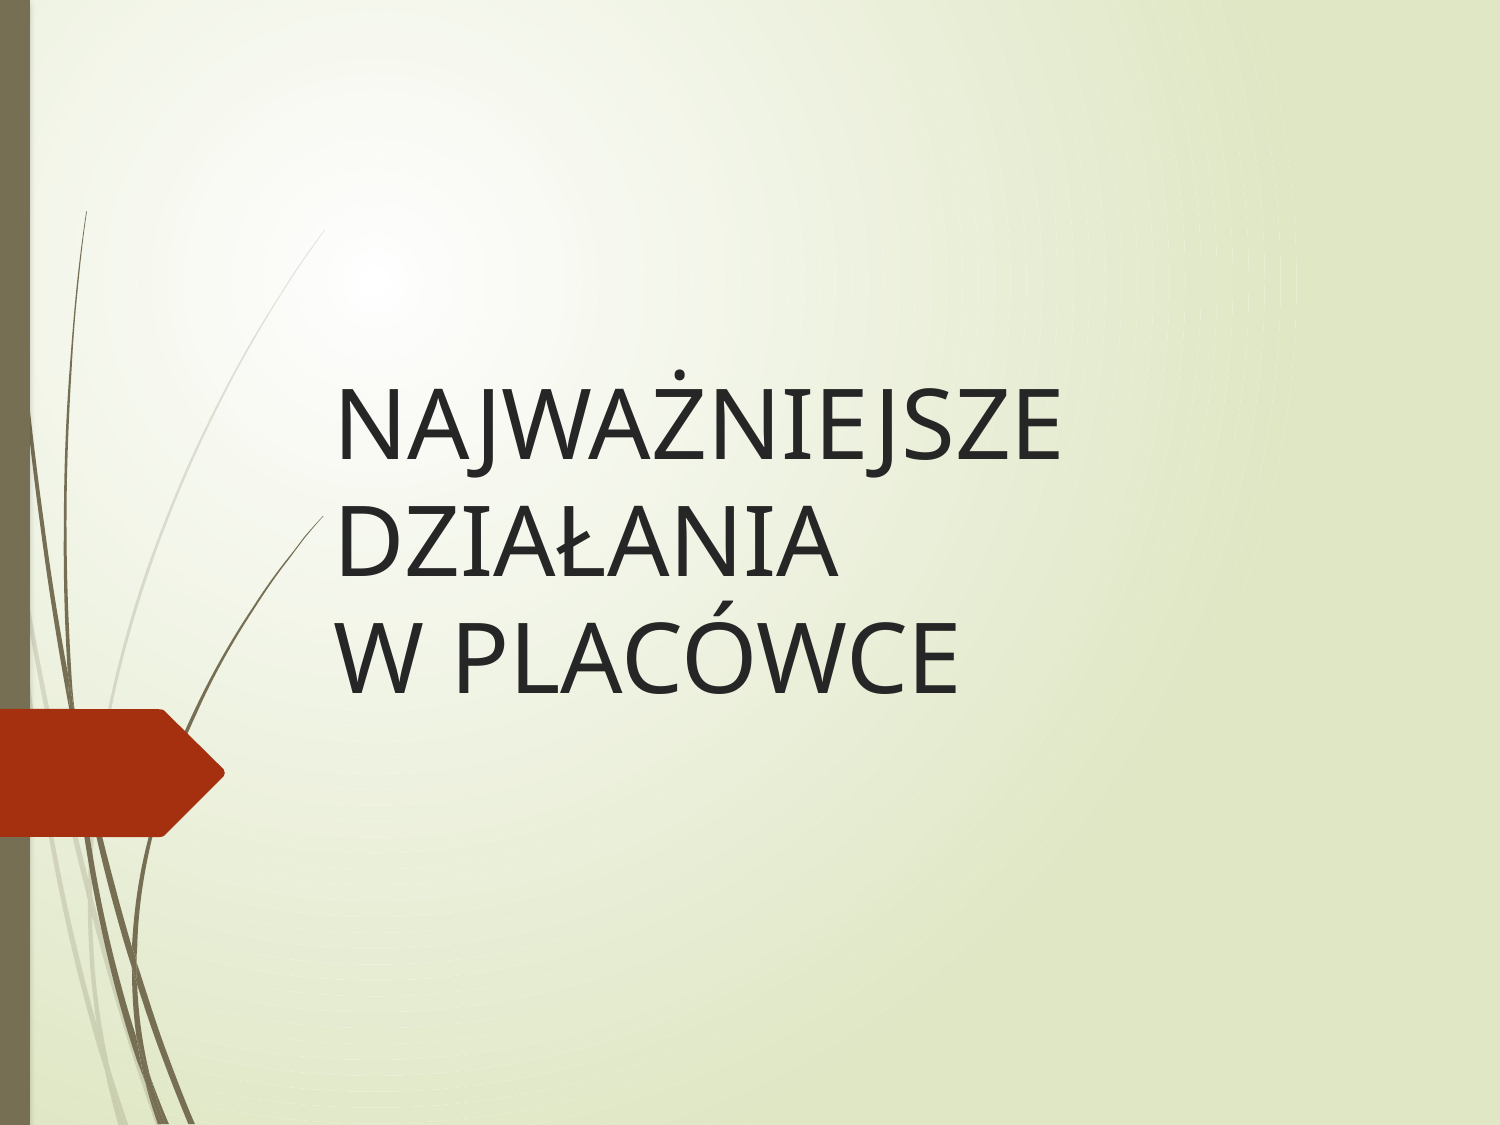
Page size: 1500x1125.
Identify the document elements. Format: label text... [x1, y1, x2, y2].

title NAJWAŻNIEJSZE DZIAŁANIA W PLACÓWCE [318, 349, 1402, 722]
